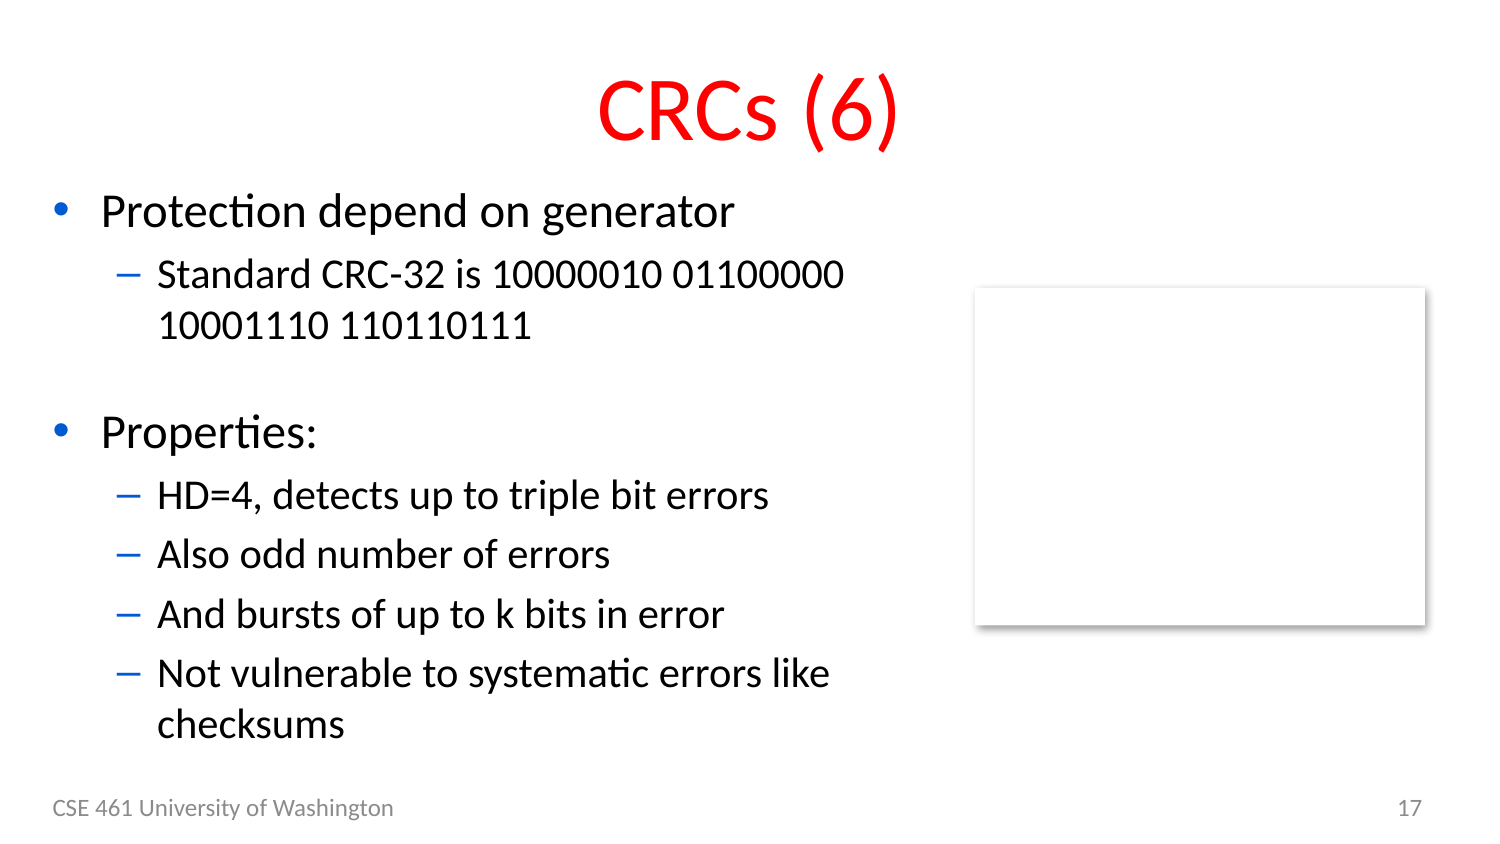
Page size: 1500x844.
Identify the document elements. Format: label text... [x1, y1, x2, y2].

list Protection depend on generator Standard CRC-32 is 10000010 01100000 10001110 110110111 Properties: HD=4, detects up to triple bit errors Also odd number of errors And bursts of up to k bits in error Not vulnerable to systematic errors like checksums [37, 171, 975, 760]
title CRCs (6) [37, 33, 1463, 175]
slide_number 17 [1087, 784, 1438, 830]
footer CSE 461 University of Washington [37, 784, 513, 830]
